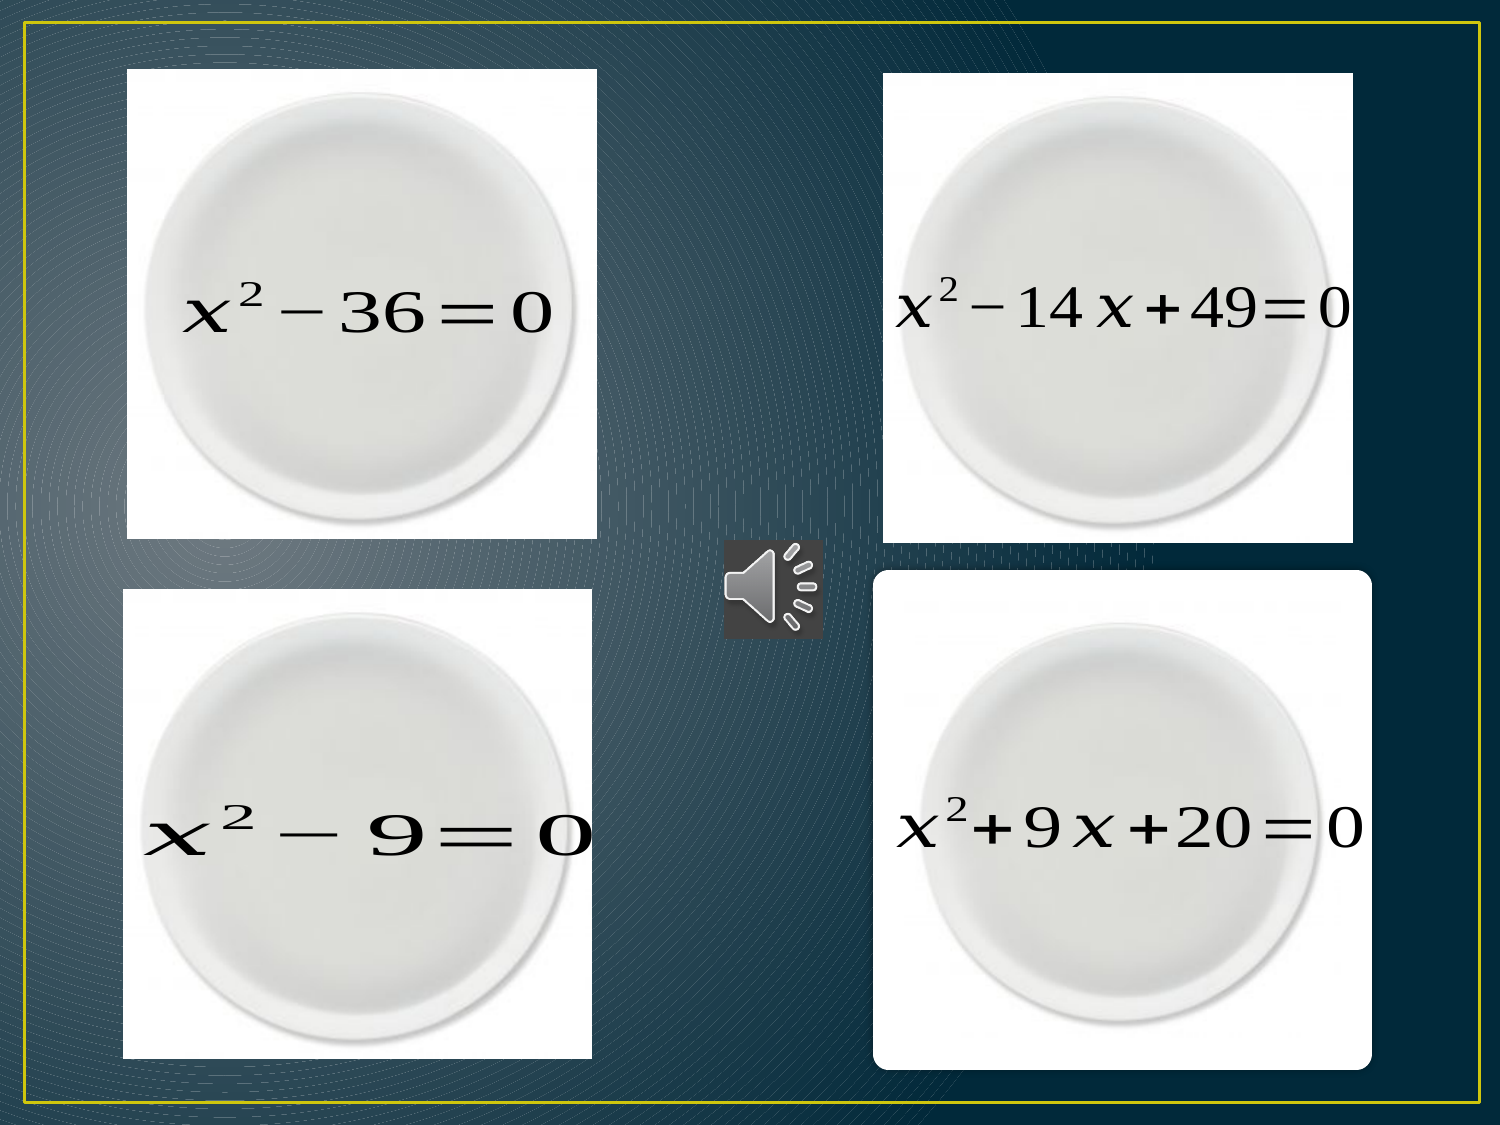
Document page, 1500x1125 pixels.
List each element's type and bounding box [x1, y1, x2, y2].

picture [123, 589, 593, 1059]
picture [1120, 548, 1127, 557]
picture [903, 601, 1341, 1039]
picture [127, 69, 597, 539]
picture [723, 539, 824, 640]
picture [883, 67, 1352, 543]
